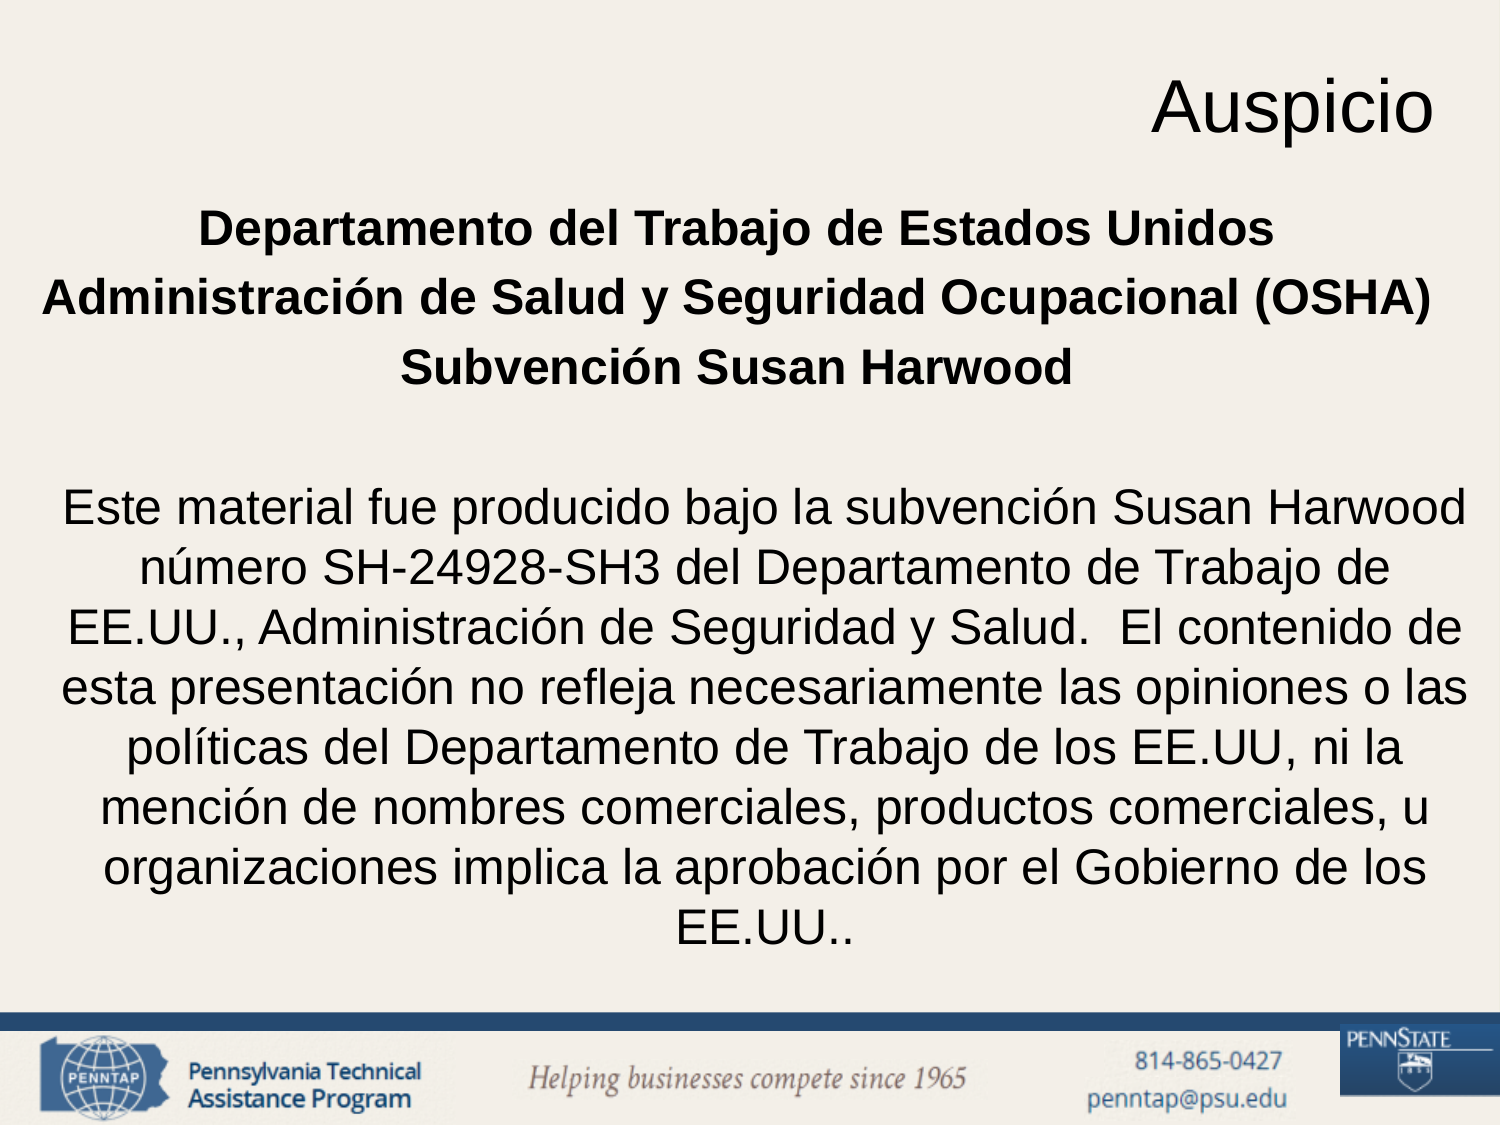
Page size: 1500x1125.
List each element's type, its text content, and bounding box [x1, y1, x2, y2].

picture [1340, 1024, 1500, 1097]
title Auspicio [324, 50, 1450, 138]
picture [512, 1059, 988, 1100]
picture [0, 1031, 456, 1125]
list Departamento del Trabajo de Estados Unidos Administración de Salud y Seguridad Ocupacional (OSHA) Subvención Susan Harwood Este material fue producido bajo la subvención Susan Harwood número SH-24928-SH3 del Departamento de Trabajo de EE.UU., Administración de Seguridad y Salud. El contenido de esta presentación no refleja necesariamente las opiniones o las políticas del Departamento de Trabajo de los EE.UU, ni la mención de nombres comerciales, productos comerciales, u organizaciones implica la aprobación por el Gobierno de los EE.UU.. [0, 187, 1500, 1006]
picture [1084, 1040, 1296, 1121]
